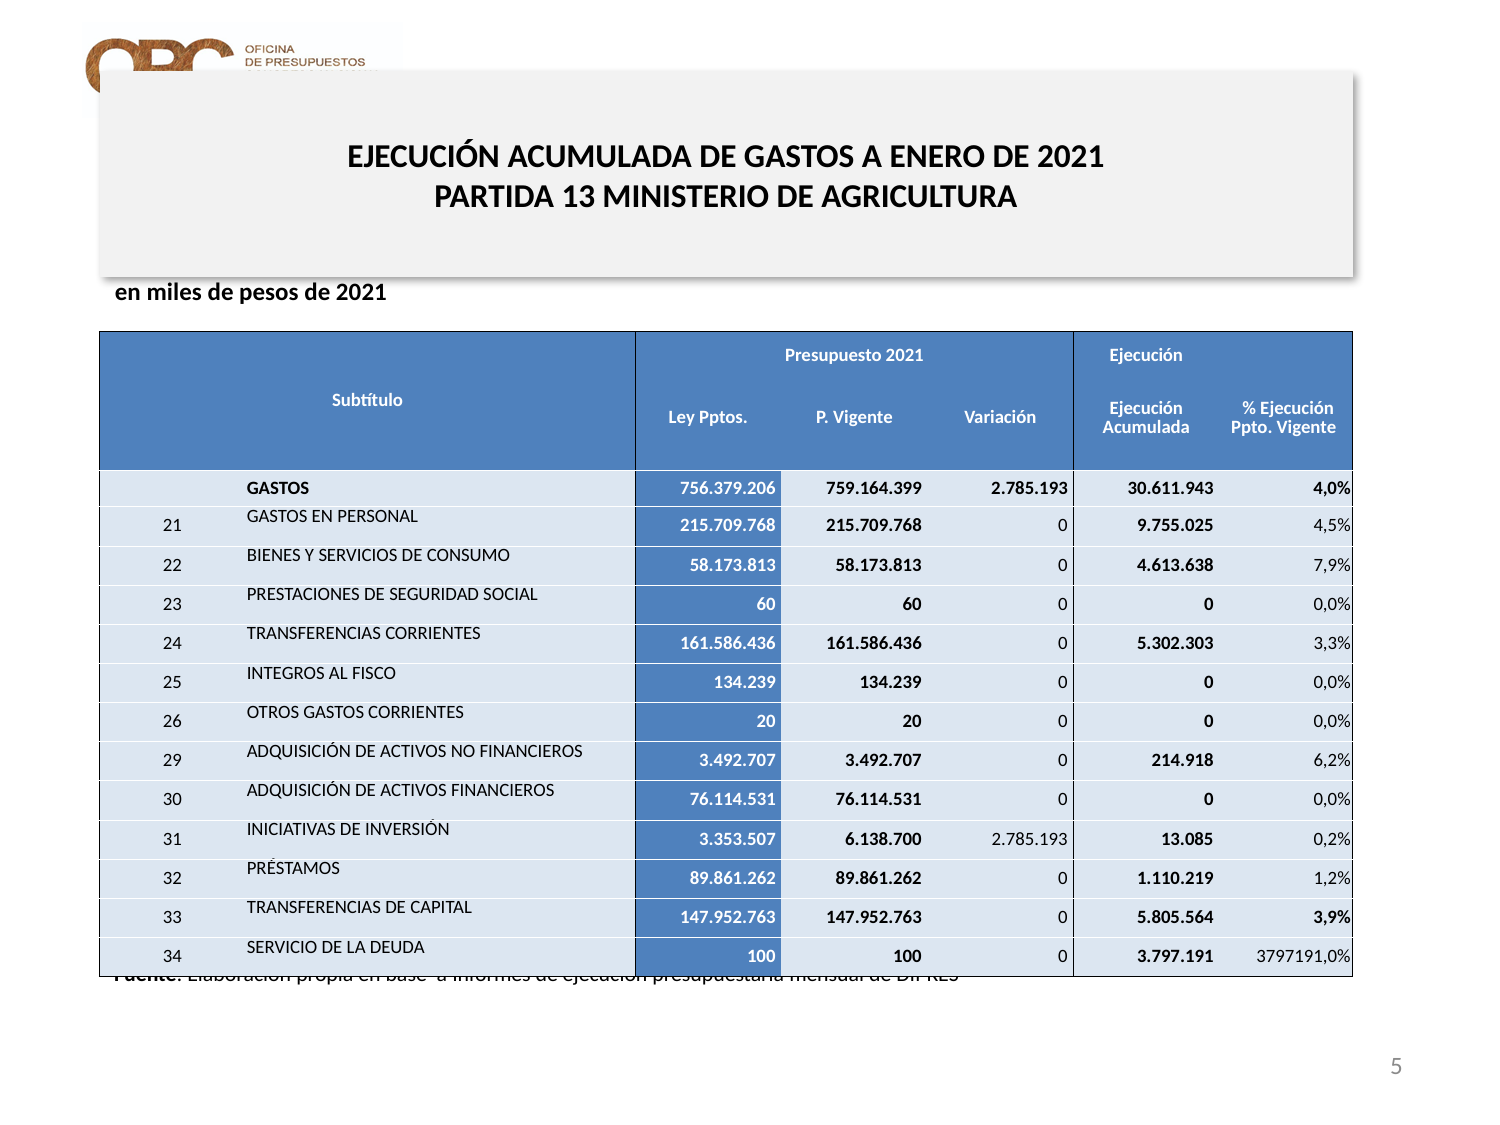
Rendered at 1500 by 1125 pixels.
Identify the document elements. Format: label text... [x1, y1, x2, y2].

table_cell GASTOS EN PERSONAL [245, 507, 635, 546]
table_cell 147.952.763 [781, 899, 927, 937]
table_cell 3.492.707 [781, 742, 927, 780]
table_cell BIENES Y SERVICIOS DE CONSUMO [245, 547, 635, 585]
table_cell 0,0% [1219, 664, 1352, 702]
table_cell 58.173.813 [781, 547, 927, 585]
footer Fuente: Elaboración propia en base a Informes de ejecución presupuestaria mensual de DIPRES [99, 977, 1301, 1000]
slide_number 5 [1067, 1035, 1418, 1095]
table_cell 3,9% [1219, 899, 1352, 937]
table_cell 1,2% [1219, 860, 1352, 898]
table_cell INTEGROS AL FISCO [245, 664, 635, 702]
table_cell ADQUISICIÓN DE ACTIVOS NO FINANCIEROS [245, 742, 635, 780]
table_cell TRANSFERENCIAS DE CAPITAL [245, 899, 635, 937]
table_cell 25 [100, 664, 245, 702]
table_cell OTROS GASTOS CORRIENTES [245, 703, 635, 741]
table_header [1219, 332, 1352, 366]
table_cell 1.110.219 [1074, 860, 1219, 898]
table_cell 89.861.262 [636, 860, 781, 898]
table_cell 5.805.564 [1074, 899, 1219, 937]
table_cell INICIATIVAS DE INVERSIÓN [245, 821, 635, 859]
table_cell 0 [927, 938, 1073, 976]
table_cell 32 [100, 860, 245, 898]
table_cell PRÉSTAMOS [245, 860, 635, 898]
table_cell 0 [927, 742, 1073, 780]
table_cell Variación [927, 366, 1073, 470]
table_cell TRANSFERENCIAS CORRIENTES [245, 625, 635, 663]
picture [82, 22, 403, 118]
table_cell Ley Pptos. [636, 366, 781, 470]
table_cell 3.492.707 [636, 742, 781, 780]
table_cell 21 [100, 507, 245, 546]
table_header Subtítulo [100, 332, 635, 470]
table_cell 0,0% [1219, 703, 1352, 741]
table_cell 30 [100, 781, 245, 820]
table_cell 24 [100, 625, 245, 663]
table_cell 23 [100, 586, 245, 624]
table_cell 161.586.436 [636, 625, 781, 663]
table_cell 5.302.303 [1074, 625, 1219, 663]
table_cell SERVICIO DE LA DEUDA [245, 938, 635, 976]
table_cell 3.353.507 [636, 821, 781, 859]
table_cell 0,0% [1219, 586, 1352, 624]
table_cell 0 [927, 507, 1073, 546]
table_cell 100 [636, 938, 781, 976]
table_cell 4,5% [1219, 507, 1352, 546]
table_header Ejecución [1074, 332, 1219, 366]
table_cell 0 [1074, 703, 1219, 741]
table_cell 31 [100, 821, 245, 859]
table_cell 4,0% [1219, 471, 1352, 506]
table_cell 3797191,0% [1219, 938, 1352, 976]
table_cell 30.611.943 [1074, 471, 1219, 506]
table_cell GASTOS [245, 471, 635, 506]
text_box en miles de pesos de 2021 [100, 268, 1306, 314]
table_cell 0 [1074, 781, 1219, 820]
table_cell 0 [927, 625, 1073, 663]
table_cell 0 [927, 664, 1073, 702]
table_cell 134.239 [636, 664, 781, 702]
table_cell 34 [100, 938, 245, 976]
table_cell 0 [927, 547, 1073, 585]
table_cell 33 [100, 899, 245, 937]
table_cell 0 [1074, 664, 1219, 702]
table_cell 13.085 [1074, 821, 1219, 859]
table_cell 3.797.191 [1074, 938, 1219, 976]
table_cell 2.785.193 [927, 821, 1073, 859]
table_cell 215.709.768 [781, 507, 927, 546]
table_cell 89.861.262 [781, 860, 927, 898]
table_cell ADQUISICIÓN DE ACTIVOS FINANCIEROS [245, 781, 635, 820]
table_cell 9.755.025 [1074, 507, 1219, 546]
table_cell 58.173.813 [636, 547, 781, 585]
table_cell 6,2% [1219, 742, 1352, 780]
table_cell 76.114.531 [781, 781, 927, 820]
table_cell 7,9% [1219, 547, 1352, 585]
table_cell 0 [927, 899, 1073, 937]
table_cell 0 [927, 586, 1073, 624]
table_cell 100 [781, 938, 927, 976]
table_cell Ejecución Acumulada [1074, 366, 1219, 470]
table_cell 215.709.768 [636, 507, 781, 546]
table_cell 4.613.638 [1074, 547, 1219, 585]
title EJECUCIÓN ACUMULADA DE GASTOS A ENERO DE 2021 PARTIDA 13 MINISTERIO DE AGRICULTURA [100, 71, 1353, 276]
table_cell 756.379.206 [636, 471, 781, 506]
table_cell P. Vigente [781, 366, 927, 470]
table_cell 6.138.700 [781, 821, 927, 859]
table_cell 29 [100, 742, 245, 780]
table_cell 147.952.763 [636, 899, 781, 937]
table_cell 0 [1074, 586, 1219, 624]
table_cell 0 [927, 781, 1073, 820]
table_header Presupuesto 2021 [636, 332, 1073, 366]
table_cell 759.164.399 [781, 471, 927, 506]
table_cell 76.114.531 [636, 781, 781, 820]
table_cell 161.586.436 [781, 625, 927, 663]
table_cell 20 [781, 703, 927, 741]
table_cell 60 [636, 586, 781, 624]
table_cell 214.918 [1074, 742, 1219, 780]
table_cell 0 [927, 860, 1073, 898]
table_cell 0 [927, 703, 1073, 741]
table_cell 20 [636, 703, 781, 741]
table_cell 22 [100, 547, 245, 585]
table_cell % Ejecución Ppto. Vigente [1219, 366, 1352, 470]
table_cell [100, 471, 245, 506]
table_cell 60 [781, 586, 927, 624]
table_cell 26 [100, 703, 245, 741]
table_cell 3,3% [1219, 625, 1352, 663]
table_cell 134.239 [781, 664, 927, 702]
table_cell 2.785.193 [927, 471, 1073, 506]
table_cell 0,0% [1219, 781, 1352, 820]
table_cell 0,2% [1219, 821, 1352, 859]
table_cell PRESTACIONES DE SEGURIDAD SOCIAL [245, 586, 635, 624]
